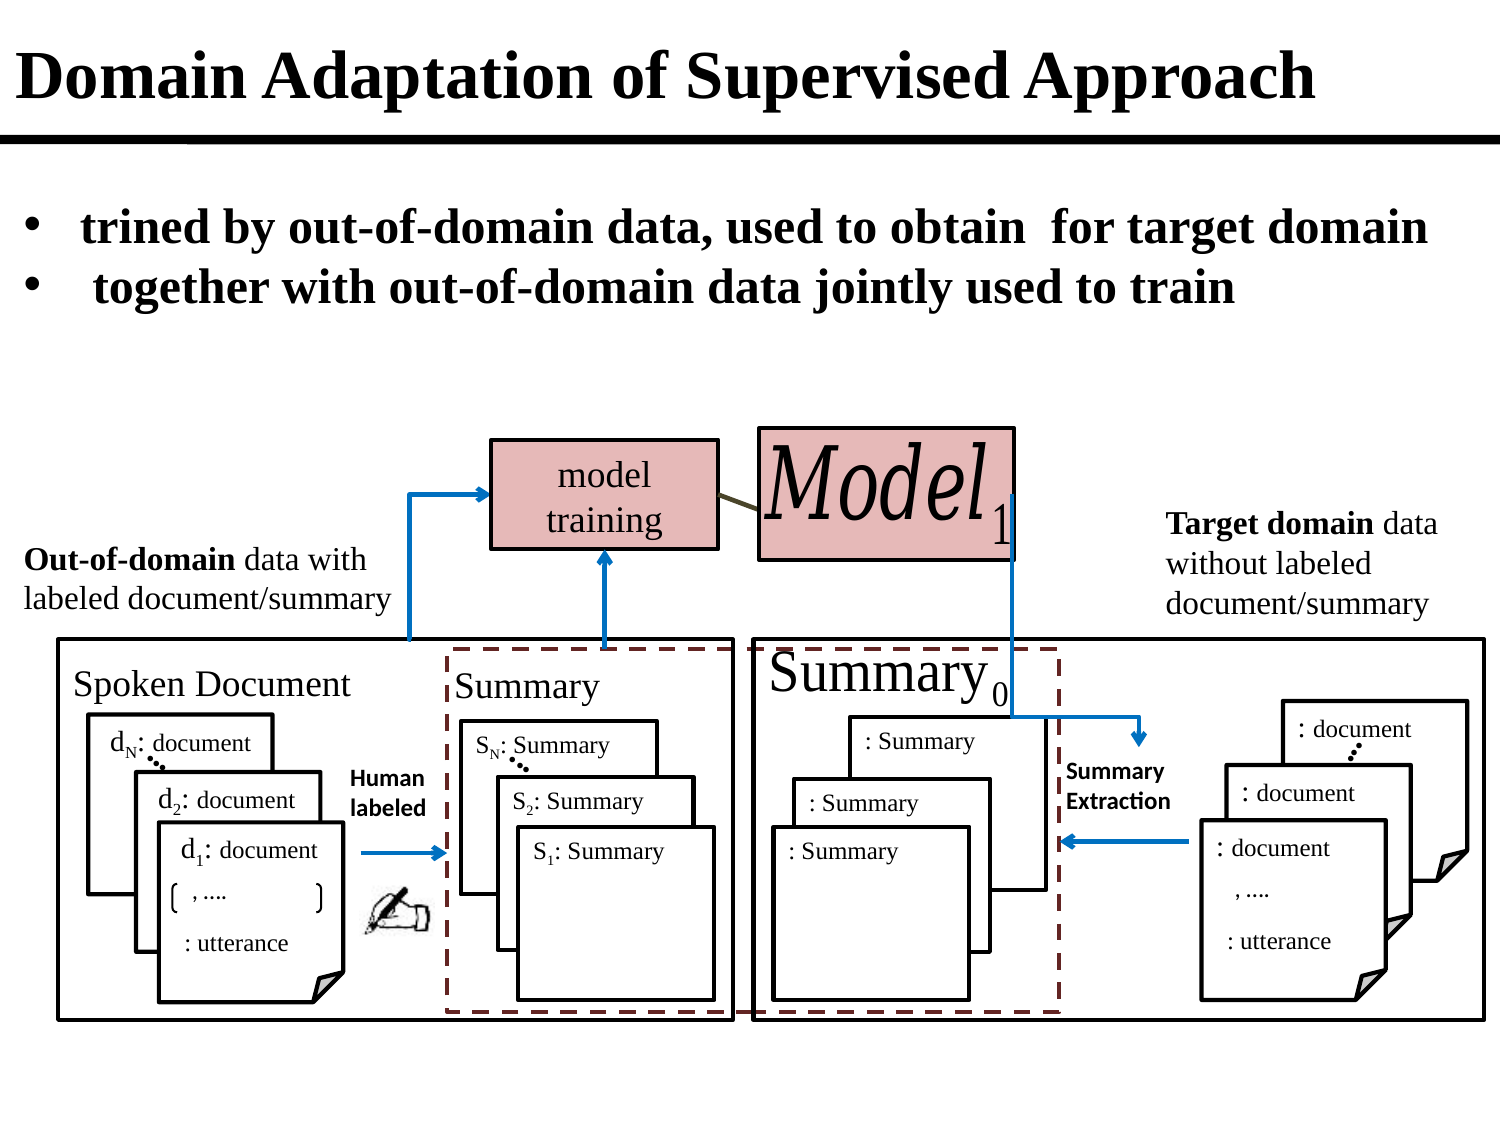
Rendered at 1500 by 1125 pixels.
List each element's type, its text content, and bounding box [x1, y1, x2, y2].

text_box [377, 525, 524, 609]
text_box Summary [439, 653, 682, 714]
text_box Summary Extraction [1051, 747, 1227, 822]
text_box [751, 637, 1486, 1022]
picture [358, 873, 435, 950]
text_box model training [489, 438, 720, 551]
text_box [735, 647, 751, 1014]
text_box Out-of-domain data with labeled document/summary [8, 529, 430, 624]
text_box [56, 637, 735, 1022]
title Domain Adaptation of Supervised Approach [0, 12, 1499, 131]
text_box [1011, 493, 1140, 748]
text_box Target domain data without labeled document/summary [1150, 493, 1487, 629]
text_box Spoken Document [58, 652, 430, 712]
